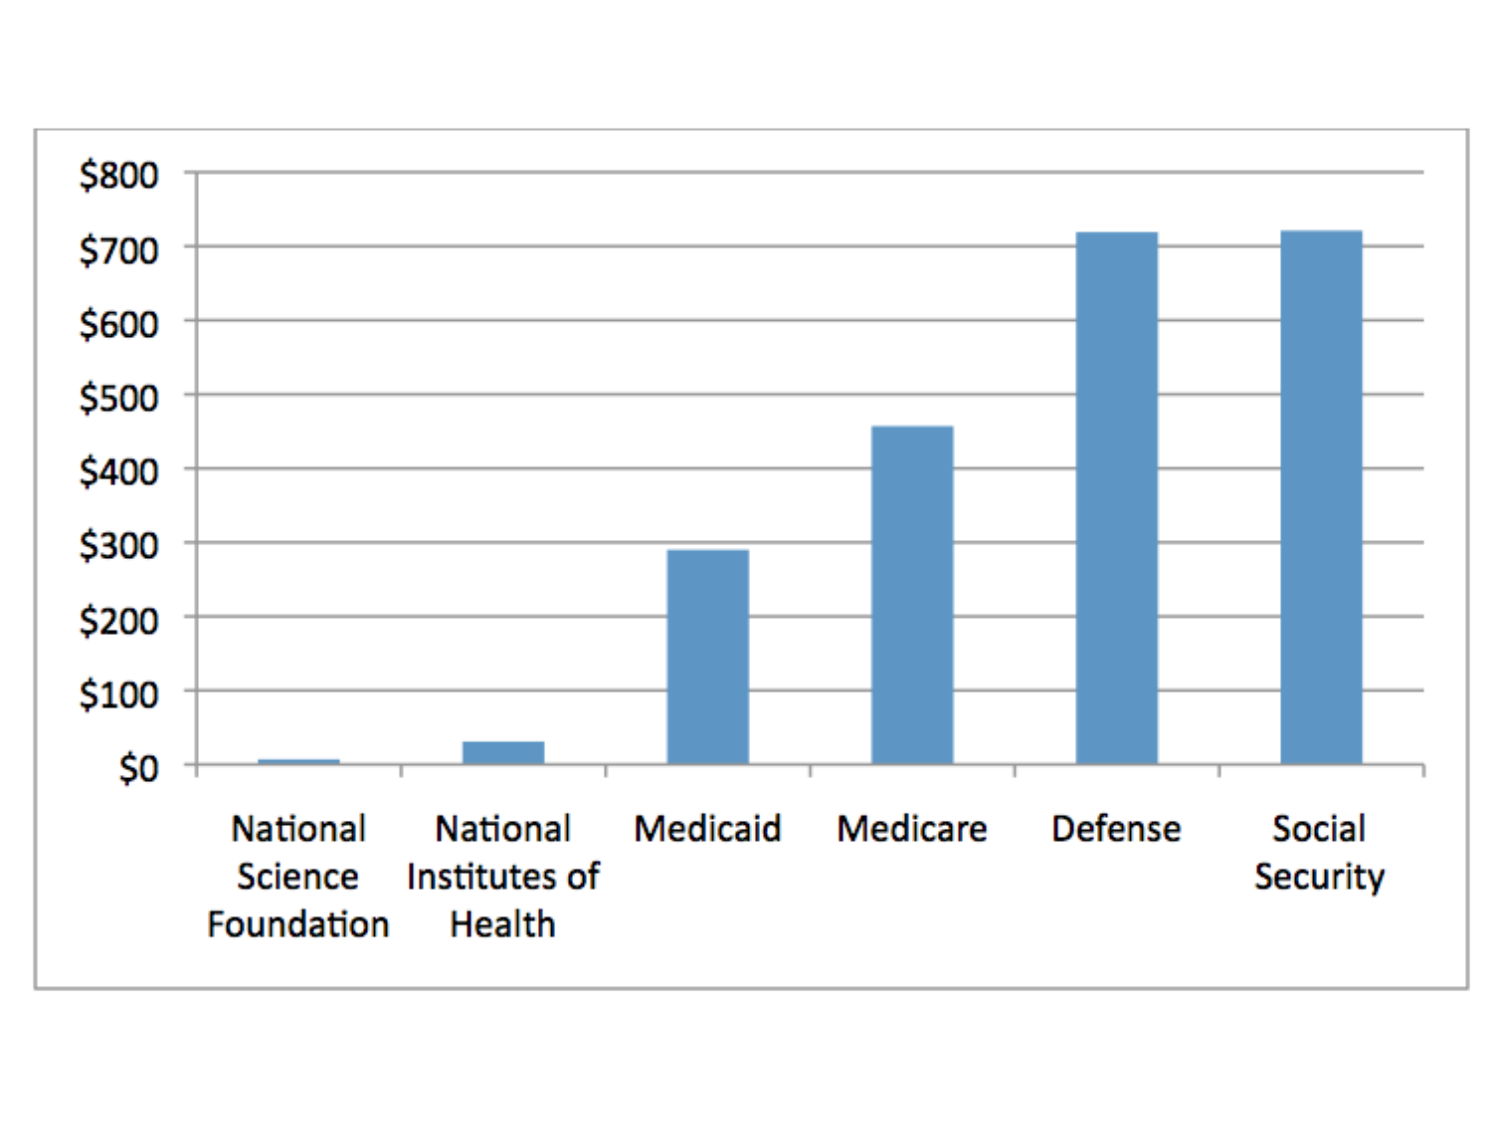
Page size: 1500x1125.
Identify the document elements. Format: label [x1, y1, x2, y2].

picture [0, 103, 1500, 1022]
